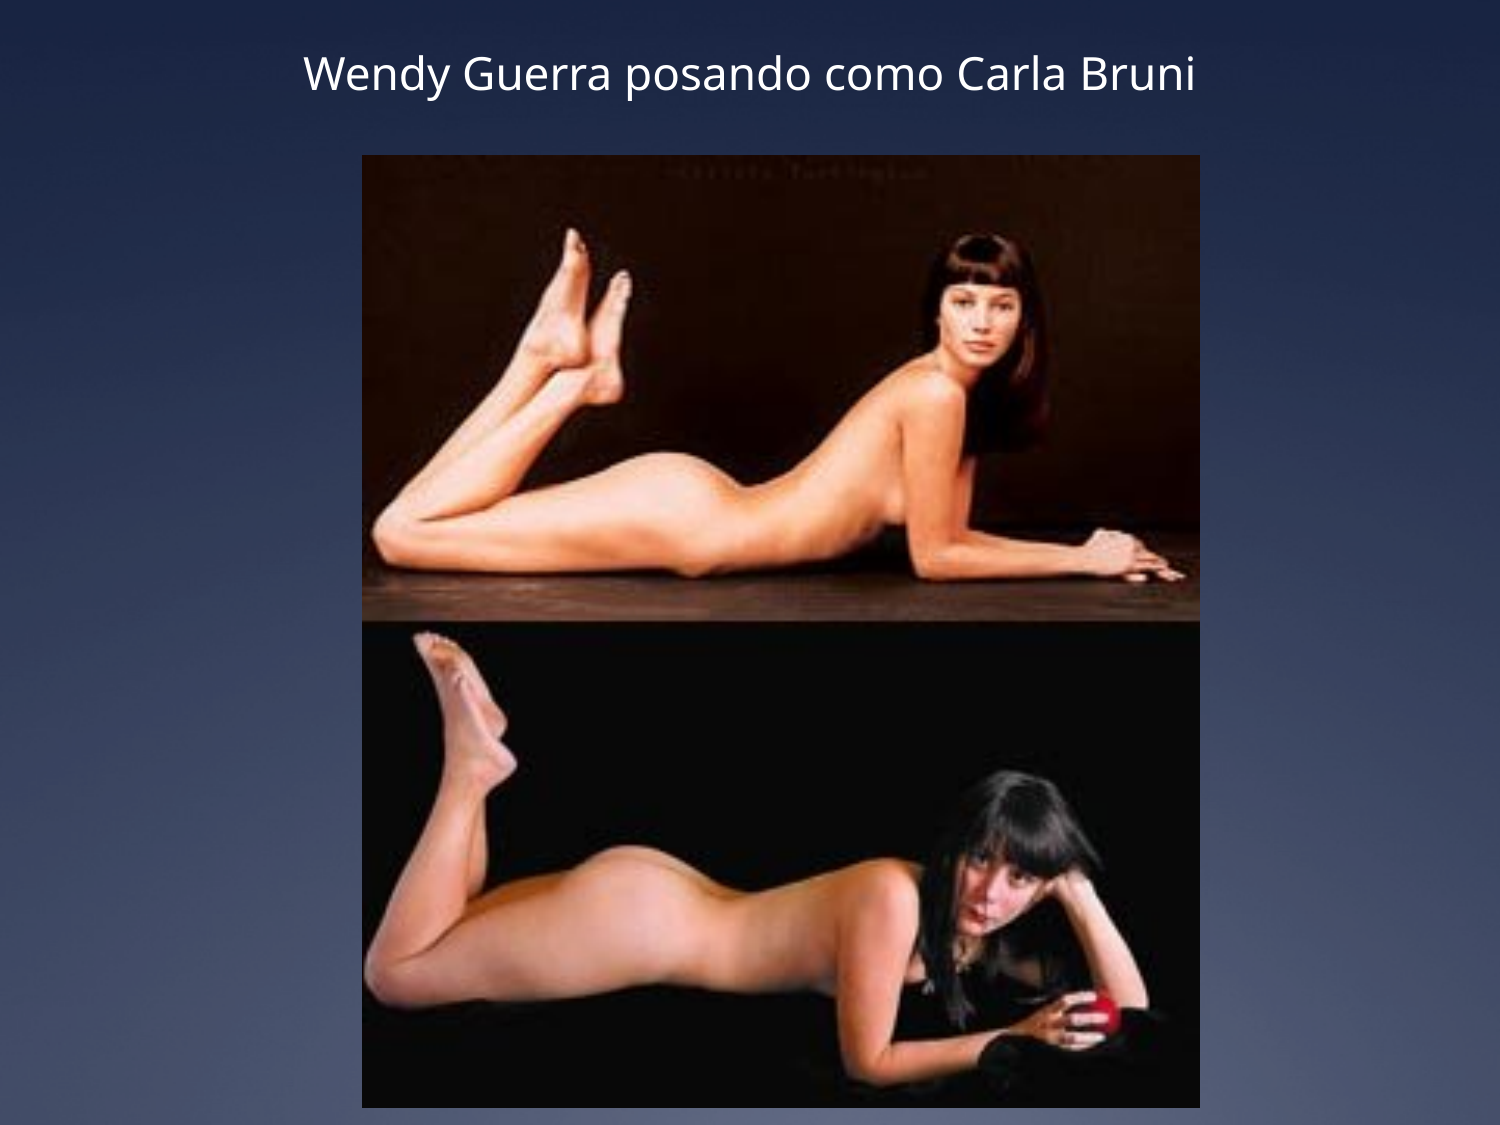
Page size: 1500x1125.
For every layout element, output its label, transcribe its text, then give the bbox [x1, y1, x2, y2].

list Wendy Guerra posando como Carla Bruni [0, 37, 1500, 1125]
picture [361, 153, 1201, 1109]
